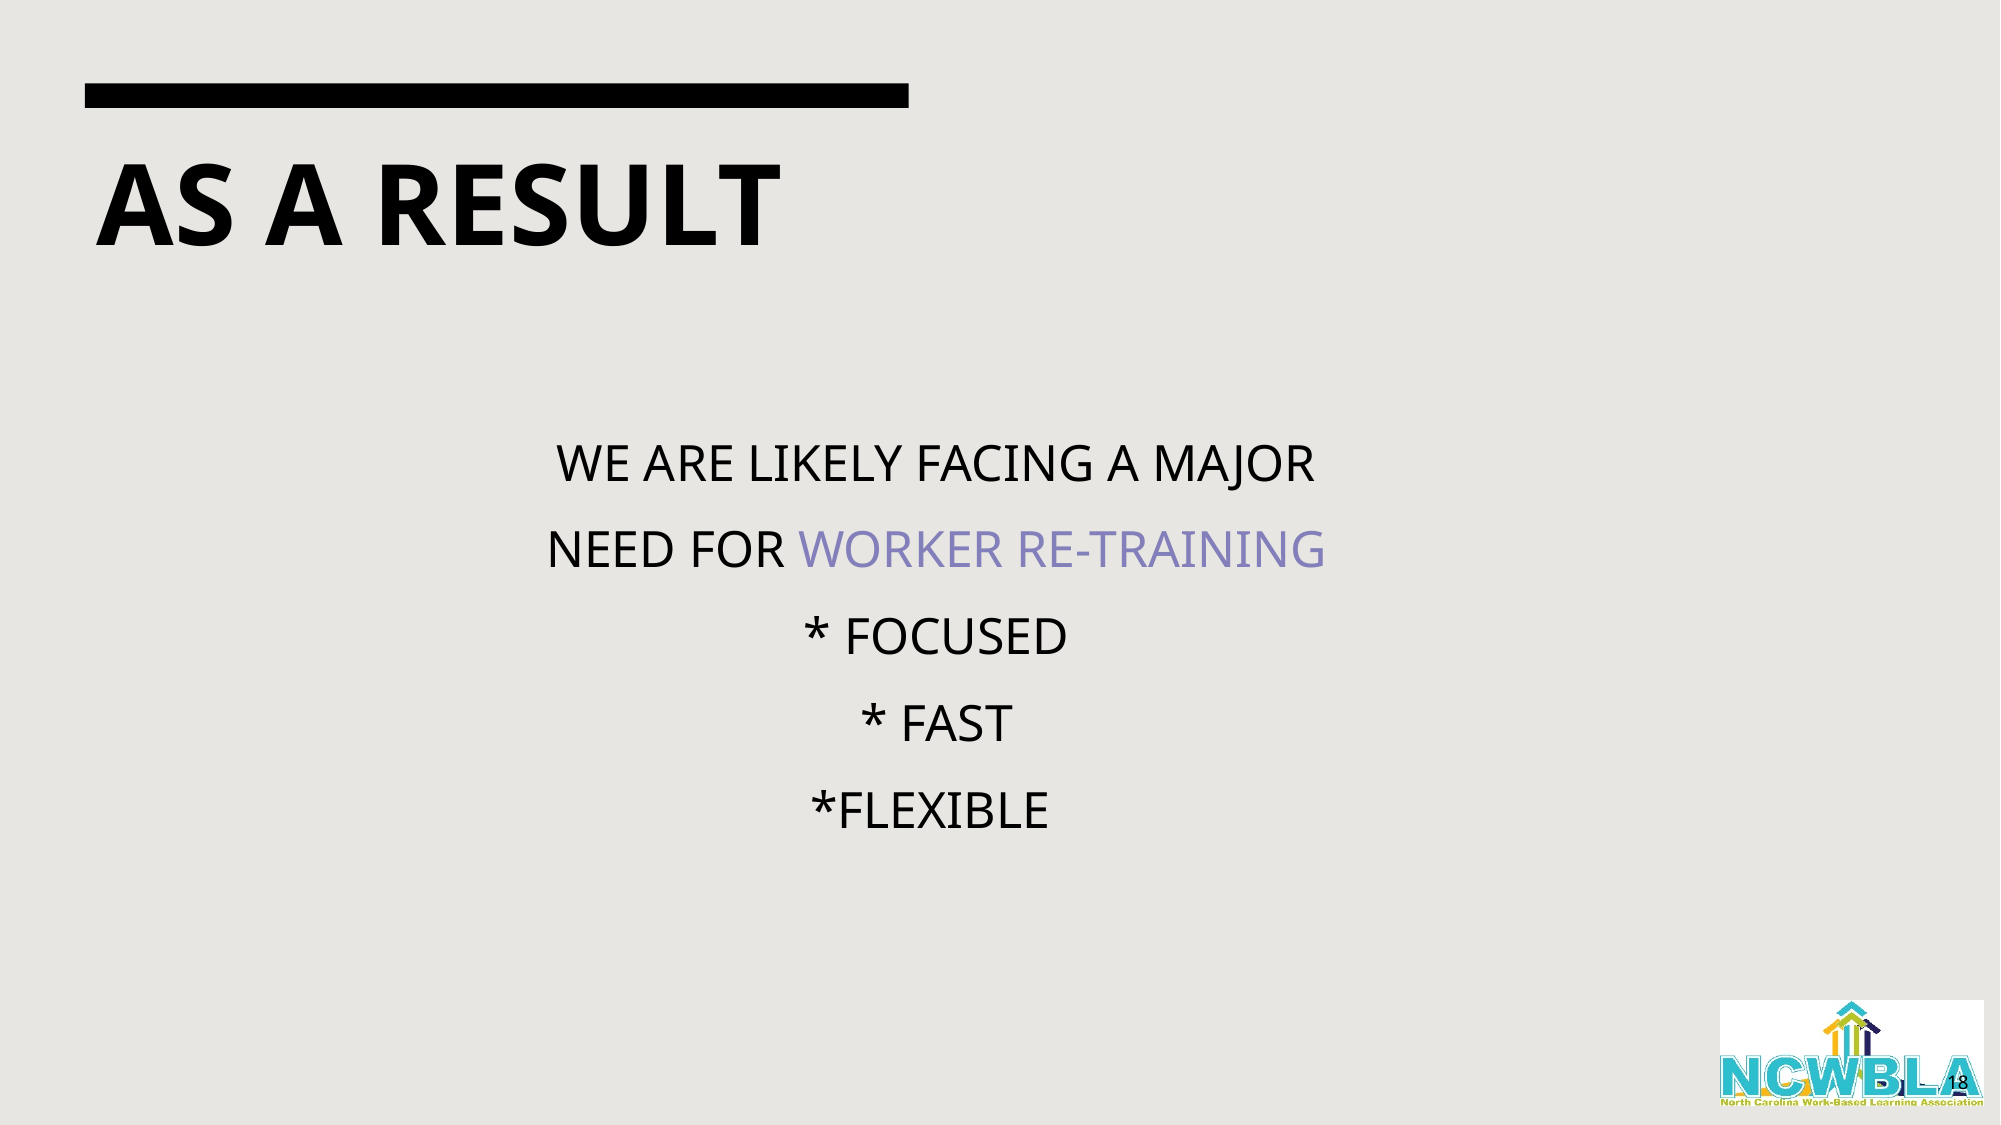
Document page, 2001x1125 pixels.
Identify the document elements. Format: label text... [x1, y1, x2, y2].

title AS A RESULT [81, 125, 1792, 279]
slide_number 18 [1879, 1053, 1984, 1114]
list WE ARE LIKELY FACING A MAJOR NEED FOR WORKER RE-TRAINING * FOCUSED * FAST *FLEXIBLE [399, 417, 1474, 875]
picture [1720, 1000, 1984, 1106]
